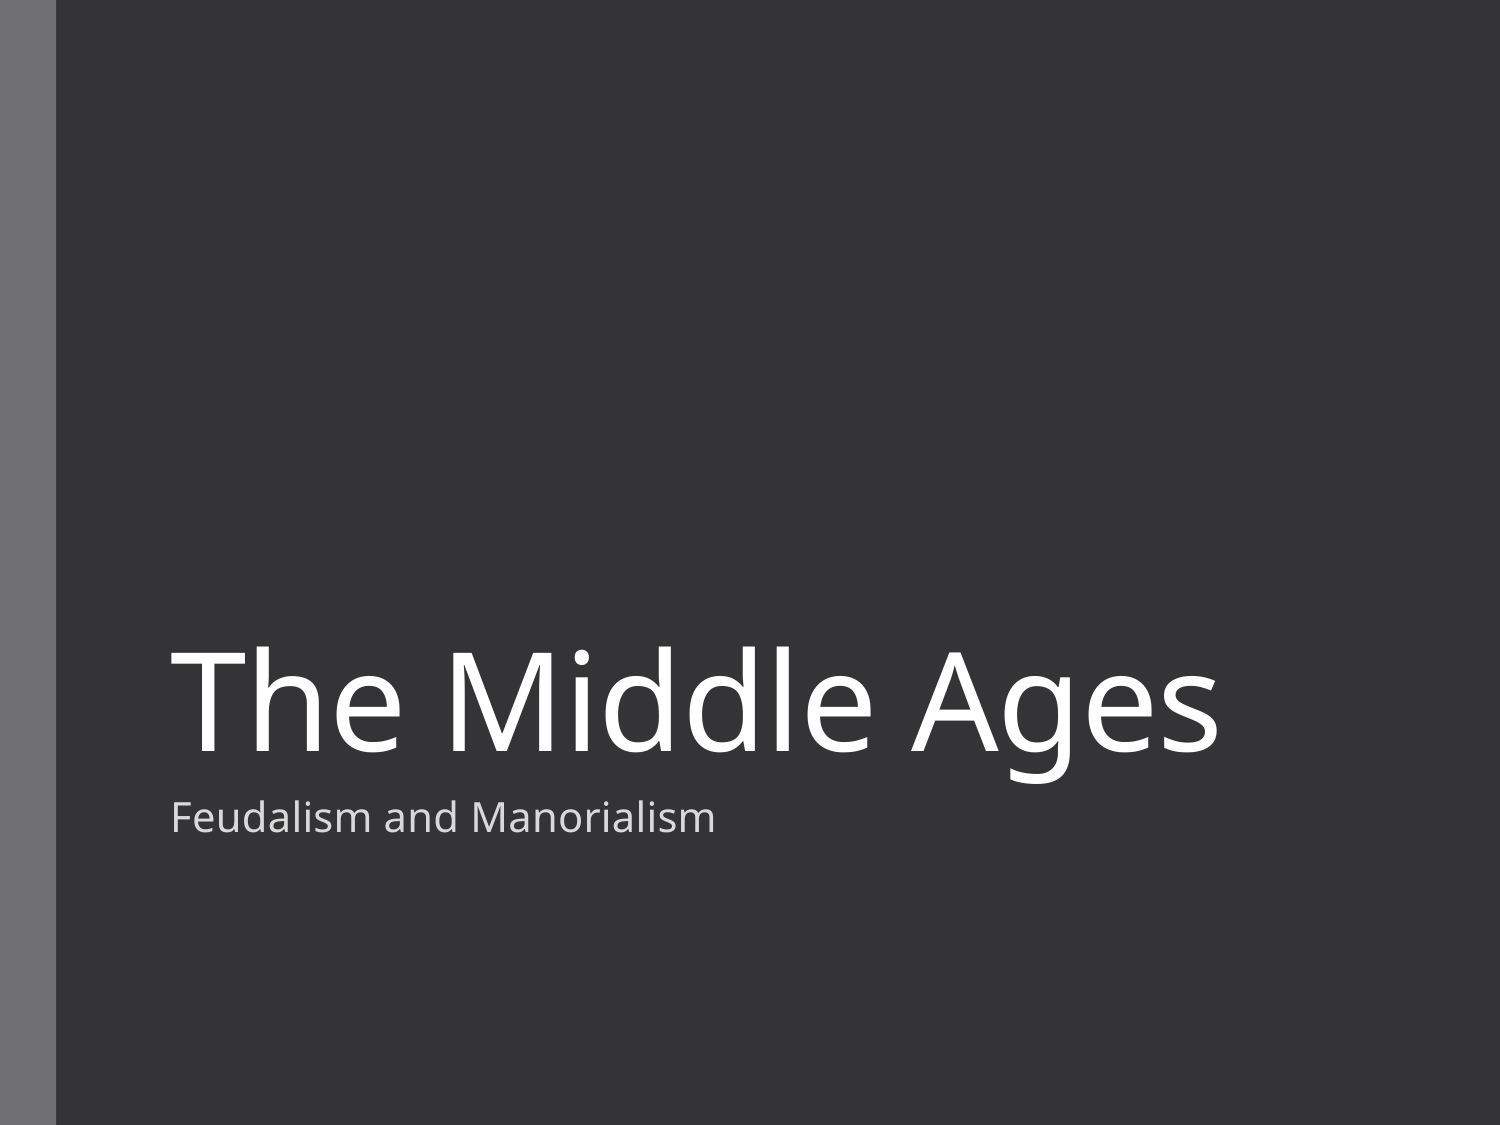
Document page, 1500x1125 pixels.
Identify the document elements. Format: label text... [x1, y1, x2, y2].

title The Middle Ages [155, 124, 1314, 787]
subtitle Feudalism and Manorialism [155, 787, 1314, 1065]
